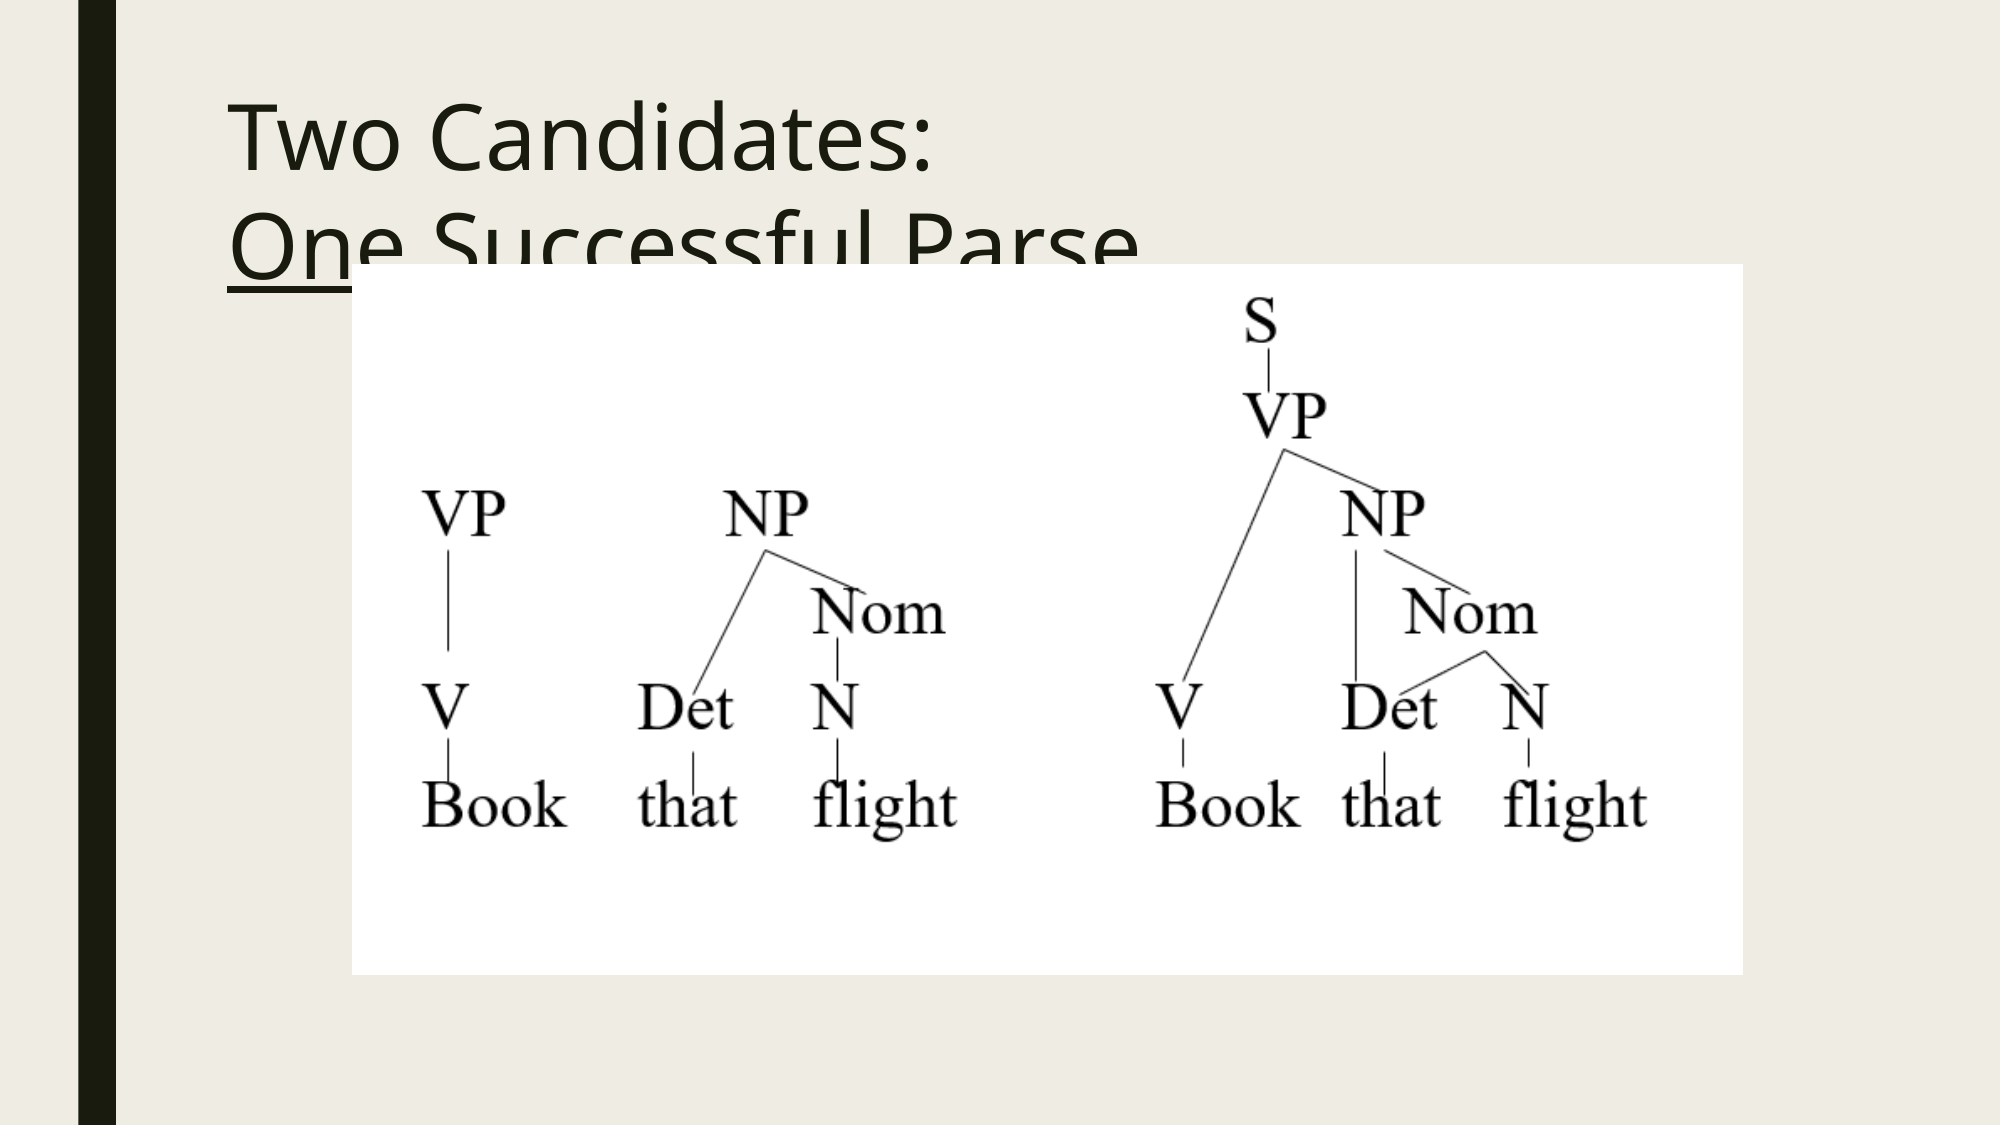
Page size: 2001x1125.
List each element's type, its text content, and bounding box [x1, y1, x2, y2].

picture [352, 264, 1743, 975]
title Two Candidates: One Successful Parse [212, 84, 1788, 221]
